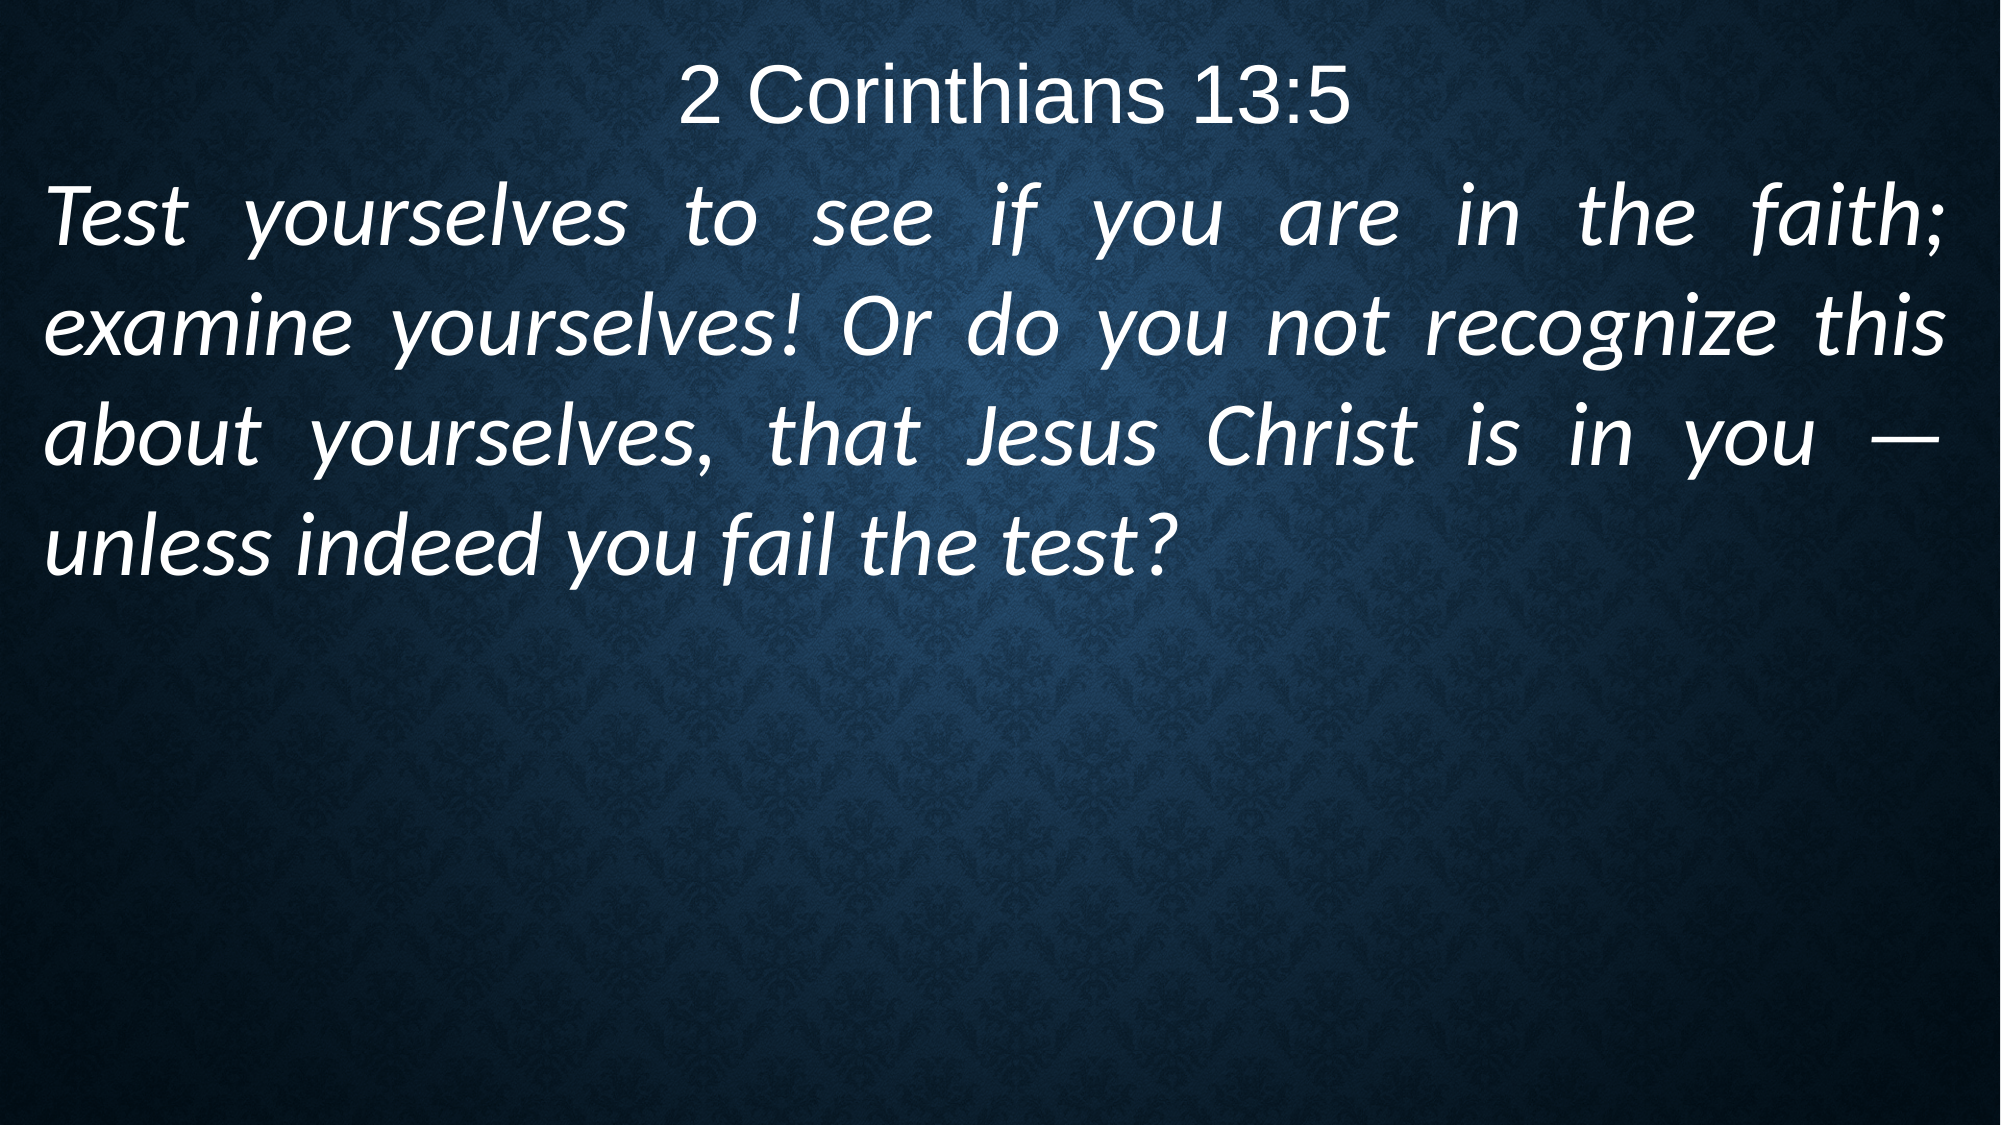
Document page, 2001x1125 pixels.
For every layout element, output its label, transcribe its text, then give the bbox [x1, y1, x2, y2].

text_box Test yourselves to see if you are in the faith; examine yourselves! Or do you not recognize this about yourselves, that Jesus Christ is in you — unless indeed you fail the test? [28, 146, 1965, 602]
text_box 2 Corinthians 13:5 [55, 32, 1974, 148]
